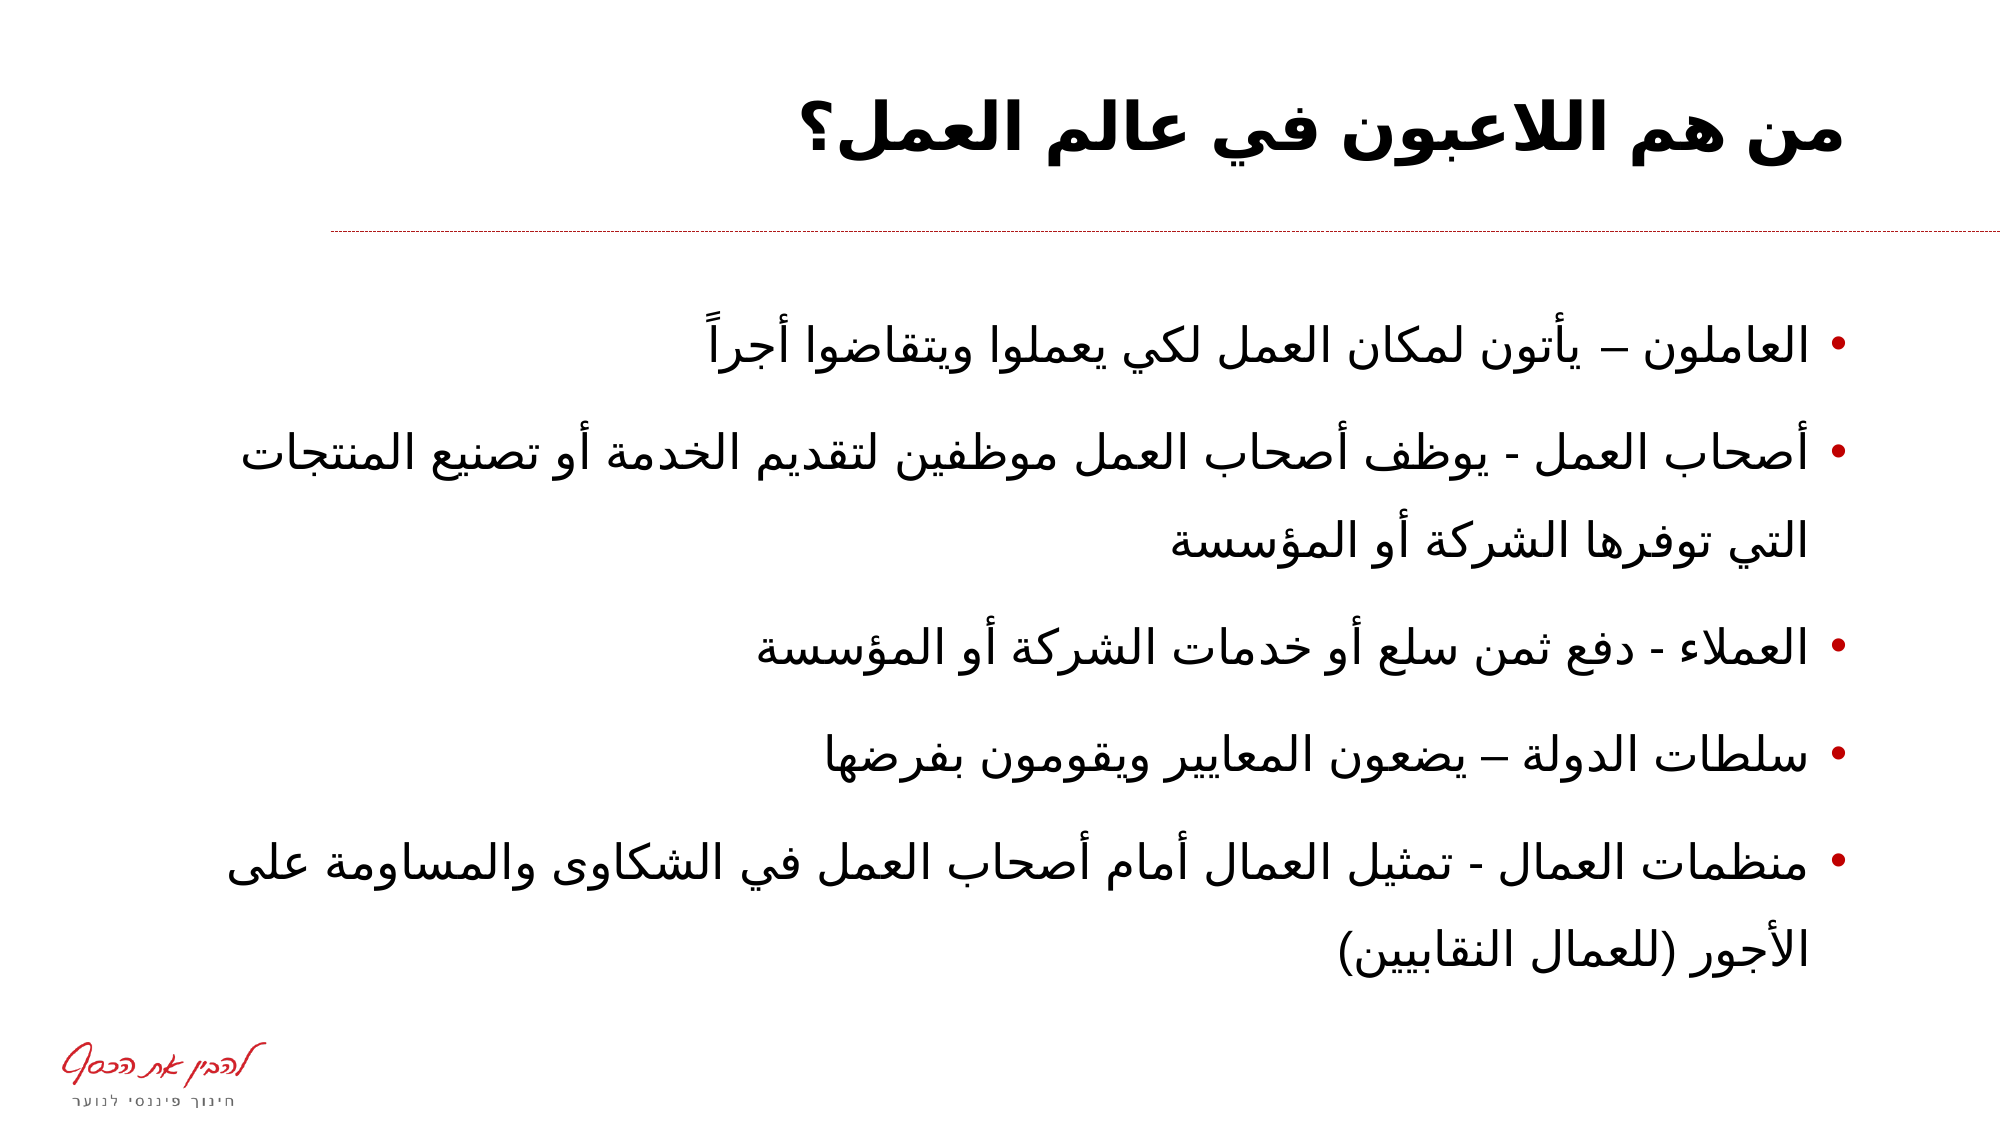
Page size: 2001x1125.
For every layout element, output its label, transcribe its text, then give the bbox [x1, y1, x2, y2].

title من هم اللاعبون في عالم العمل؟ [137, 59, 1863, 277]
picture [62, 1042, 268, 1108]
list العاملون – يأتون لمكان العمل لكي يعملوا ويتقاضوا أجراً أصحاب العمل - يوظف أصحاب العمل موظفين لتقديم الخدمة أو تصنيع المنتجات التي توفرها الشركة أو المؤسسة العملاء - دفع ثمن سلع أو خدمات الشركة أو المؤسسة سلطات الدولة – يضعون المعايير ويقومون بفرضها منظمات العمال - تمثيل العمال أمام أصحاب العمل في الشكاوى والمساومة على الأجور (للعمال النقابيين) [137, 277, 1863, 992]
